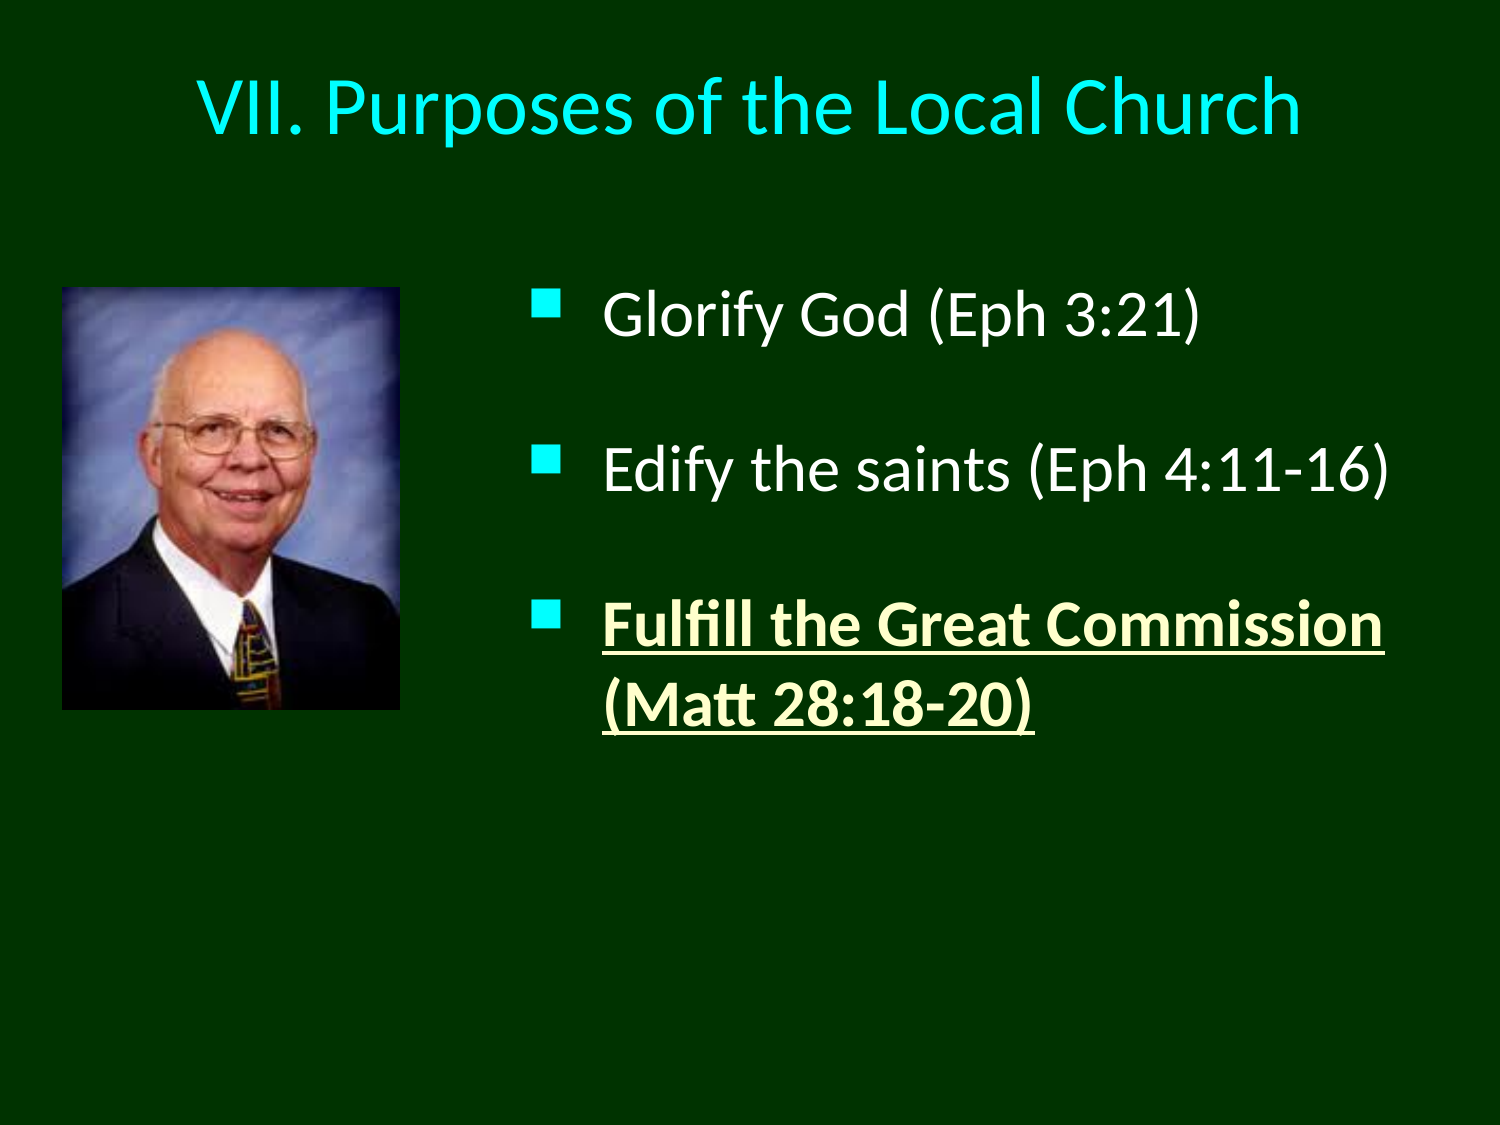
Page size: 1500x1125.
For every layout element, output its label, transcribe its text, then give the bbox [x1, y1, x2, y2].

title VII. Purposes of the Local Church [103, 37, 1397, 166]
picture [62, 287, 401, 710]
list Glorify God (Eph 3:21) Edify the saints (Eph 4:11-16) Fulfill the Great Commission (Matt 28:18-20) [512, 262, 1451, 876]
